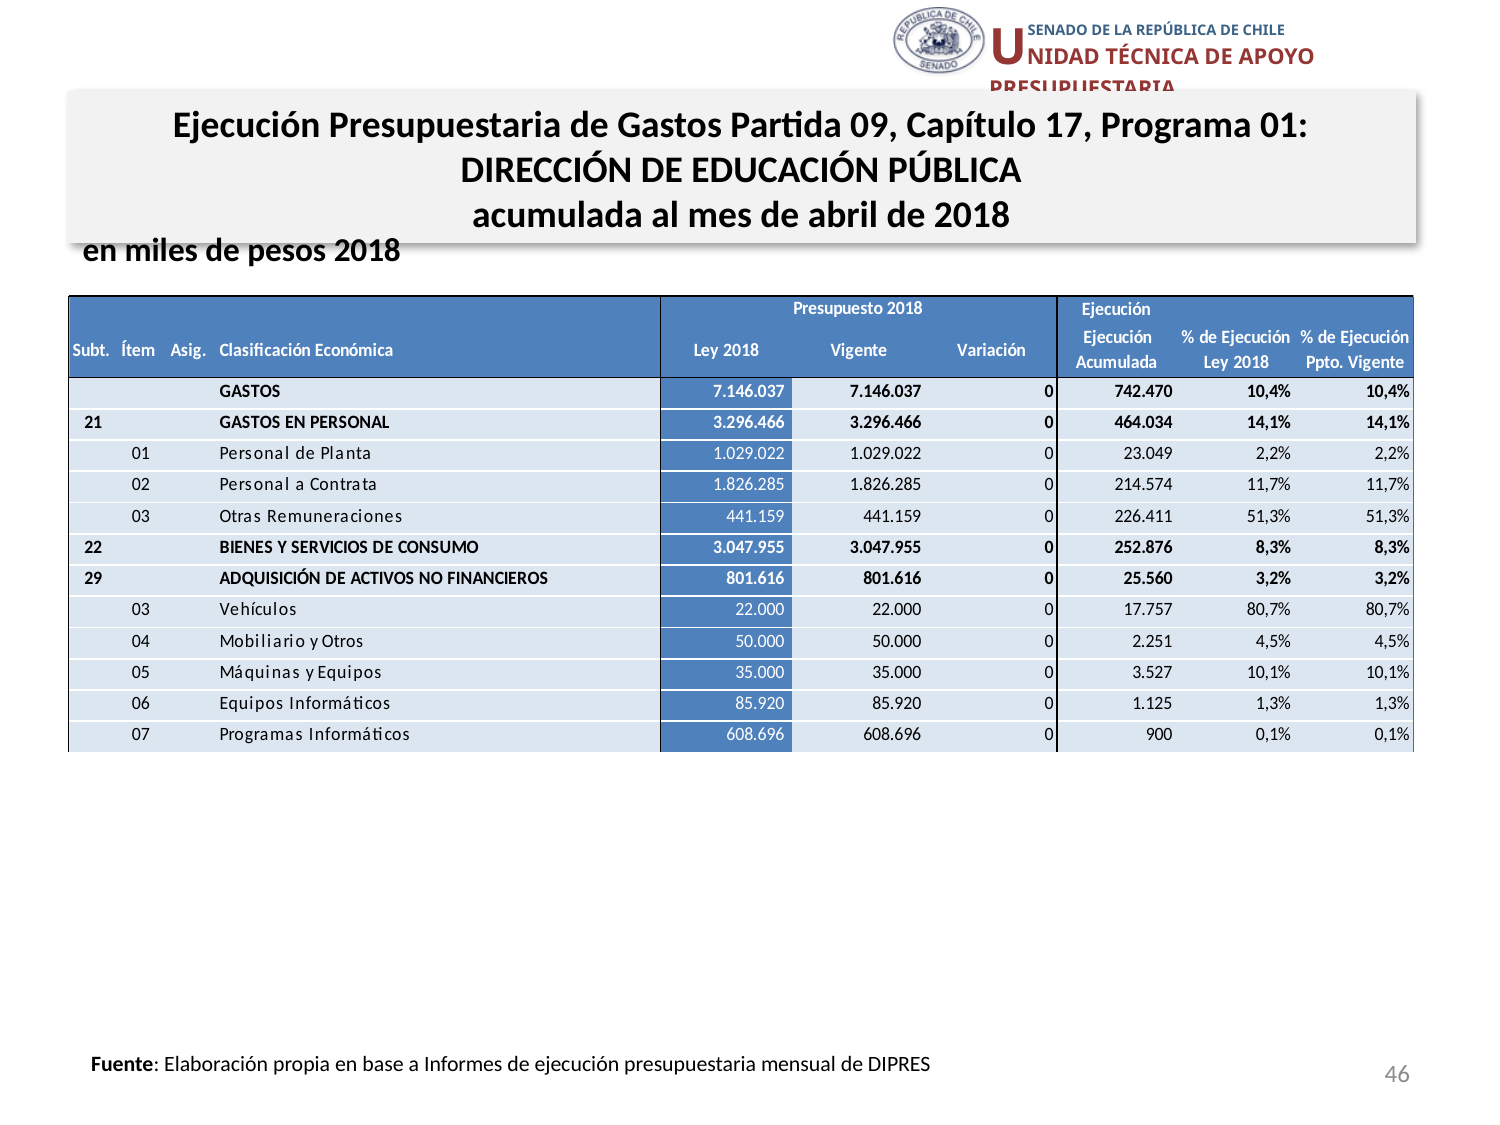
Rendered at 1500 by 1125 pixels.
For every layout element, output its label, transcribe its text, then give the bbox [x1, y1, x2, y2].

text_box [67, 295, 1416, 754]
text_box Ejecución Presupuestaria de Gastos Partida 09, Capítulo 17, Programa 01: DIRECCIÓN DE EDUCACIÓN PÚBLICA acumulada al mes de abril de 2018 [67, 91, 1415, 220]
picture [893, 7, 987, 76]
text_box en miles de pesos 2018 [67, 220, 1418, 296]
text_box Fuente: Elaboración propia en base a Informes de ejecución presupuestaria mensual de DIPRES [76, 1042, 1456, 1103]
